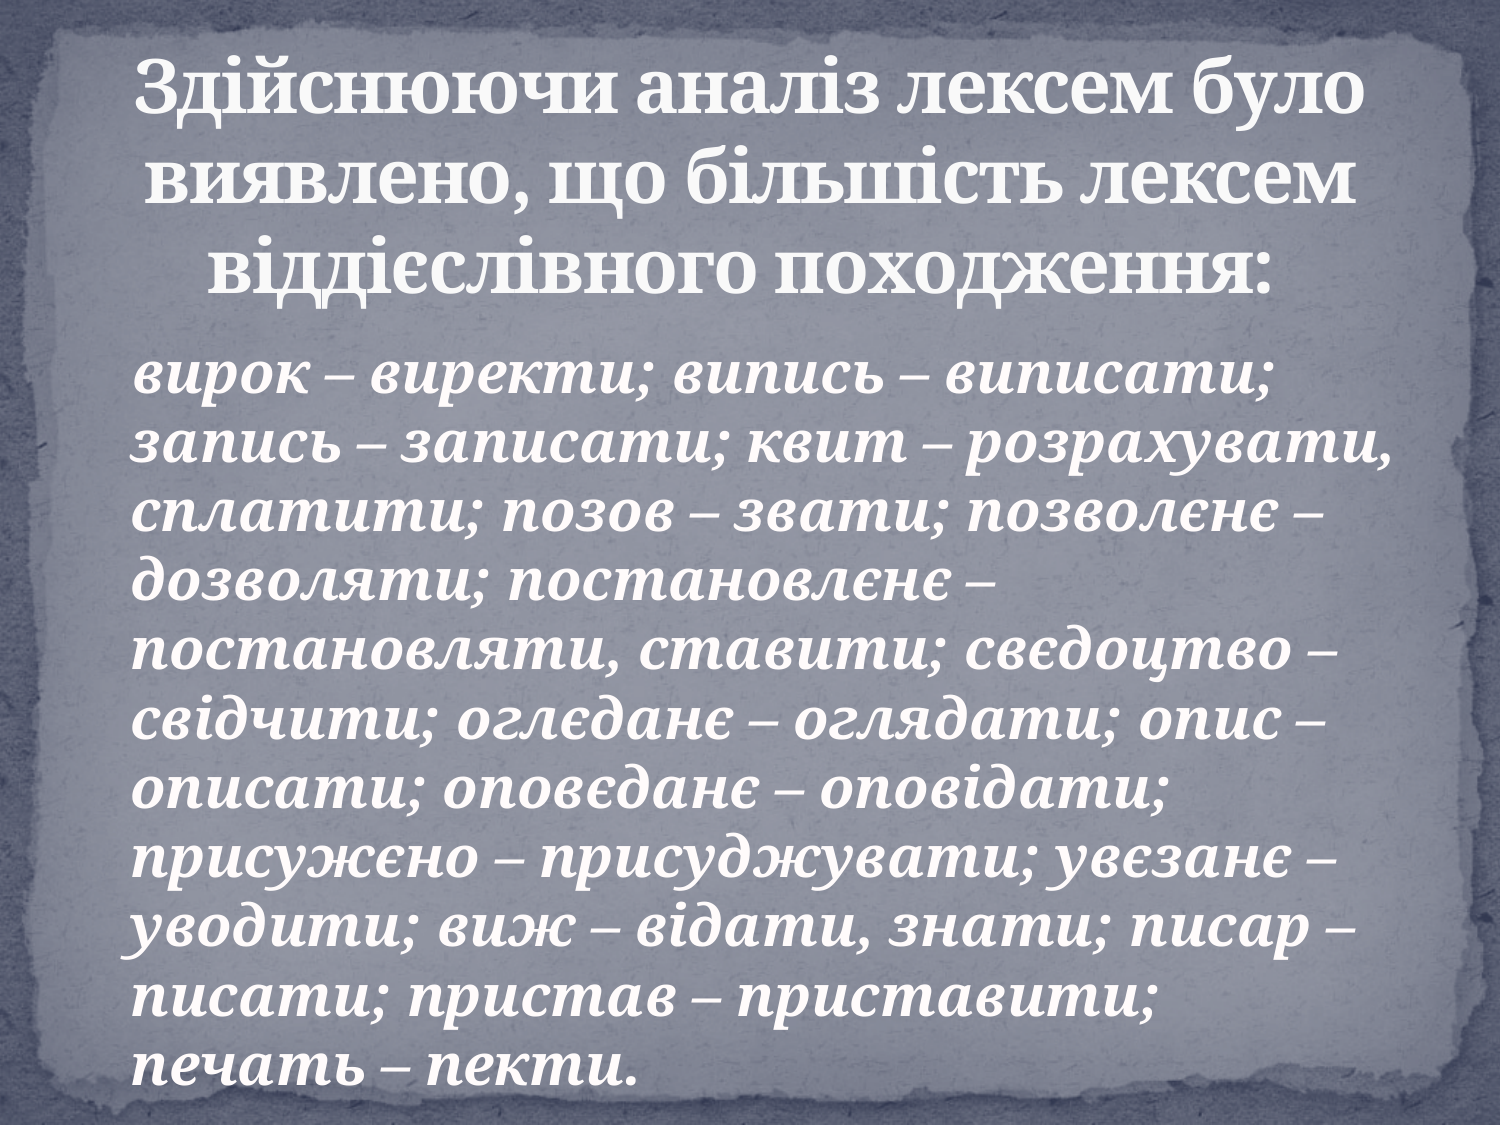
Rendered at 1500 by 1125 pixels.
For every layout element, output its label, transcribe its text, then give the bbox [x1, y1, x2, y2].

title Здійснюючи аналіз лексем було виявлено, що більшість лексем віддієслівного походження: [74, 24, 1425, 317]
list вирок – виректи; випись – виписати; запись – записати; квит – розрахувати, сплатити; позов – звати; позволєнє – дозволяти; постановлєнє – постановляти, ставити; свєдоцтво – свідчити; оглєданє – оглядати; опис – описати; оповєданє – оповідати; присужєно – присуджувати; увєзанє – уводити; виж – відати, знати; писар – писати; пристав – приставити; печать – пекти. [75, 328, 1425, 1125]
